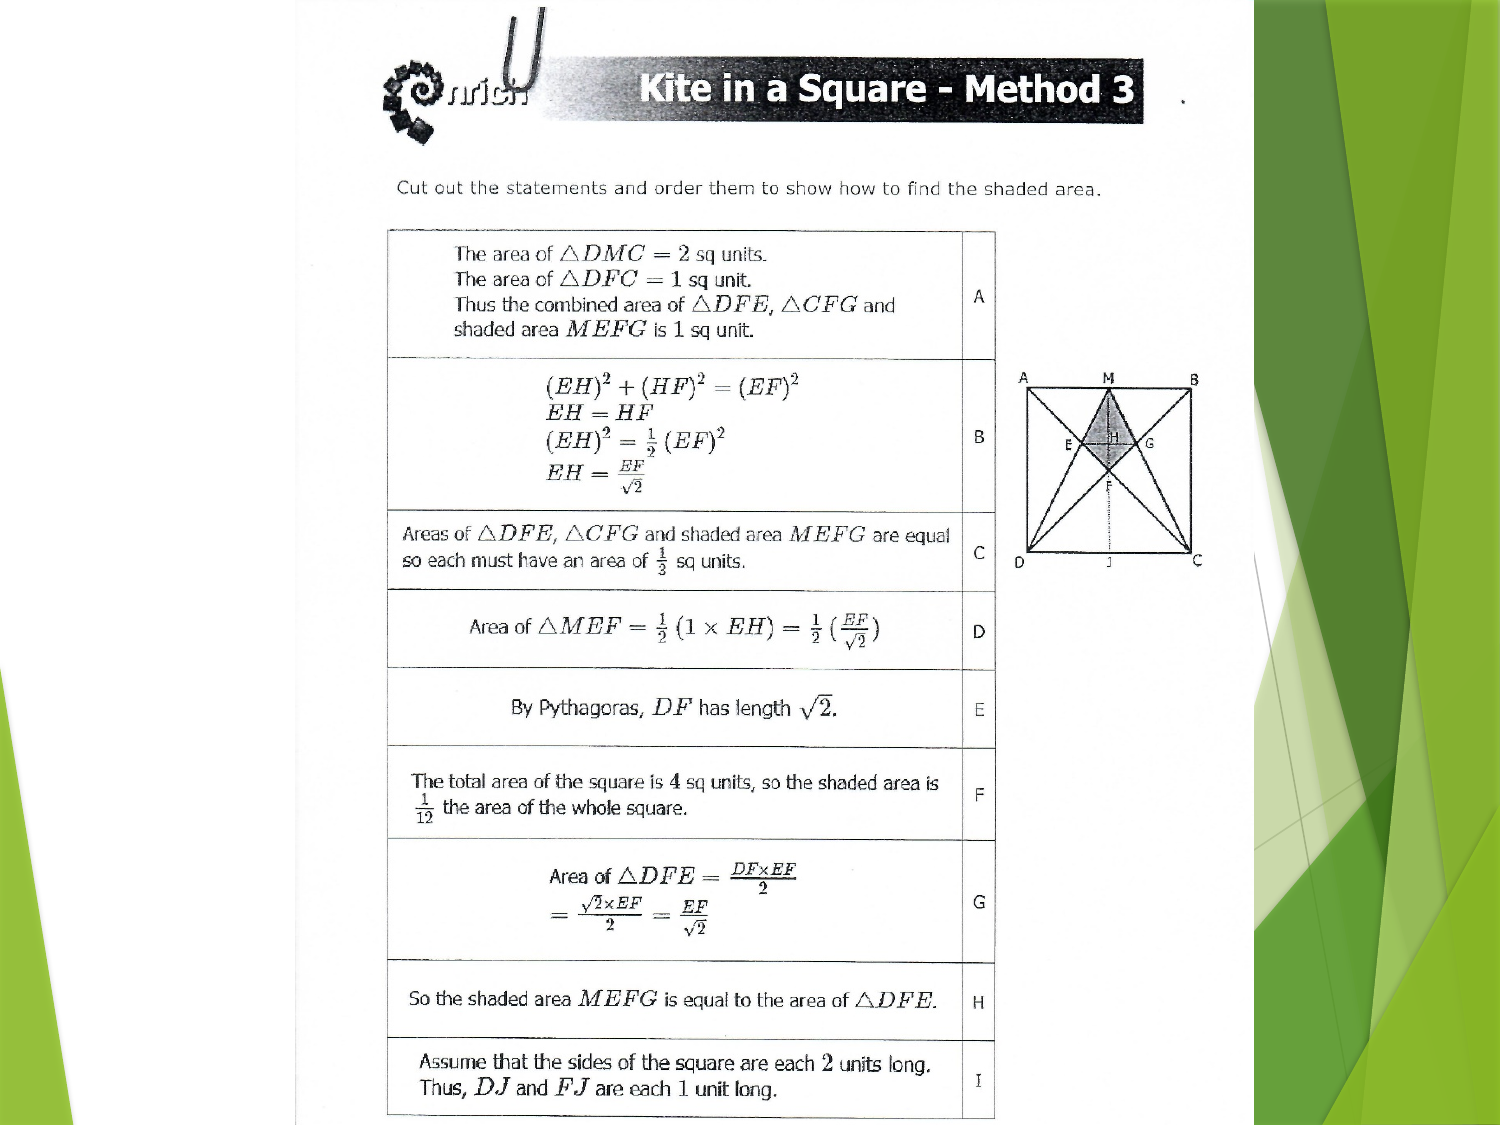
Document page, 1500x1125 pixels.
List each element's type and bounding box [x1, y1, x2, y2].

picture [294, 0, 1255, 1125]
